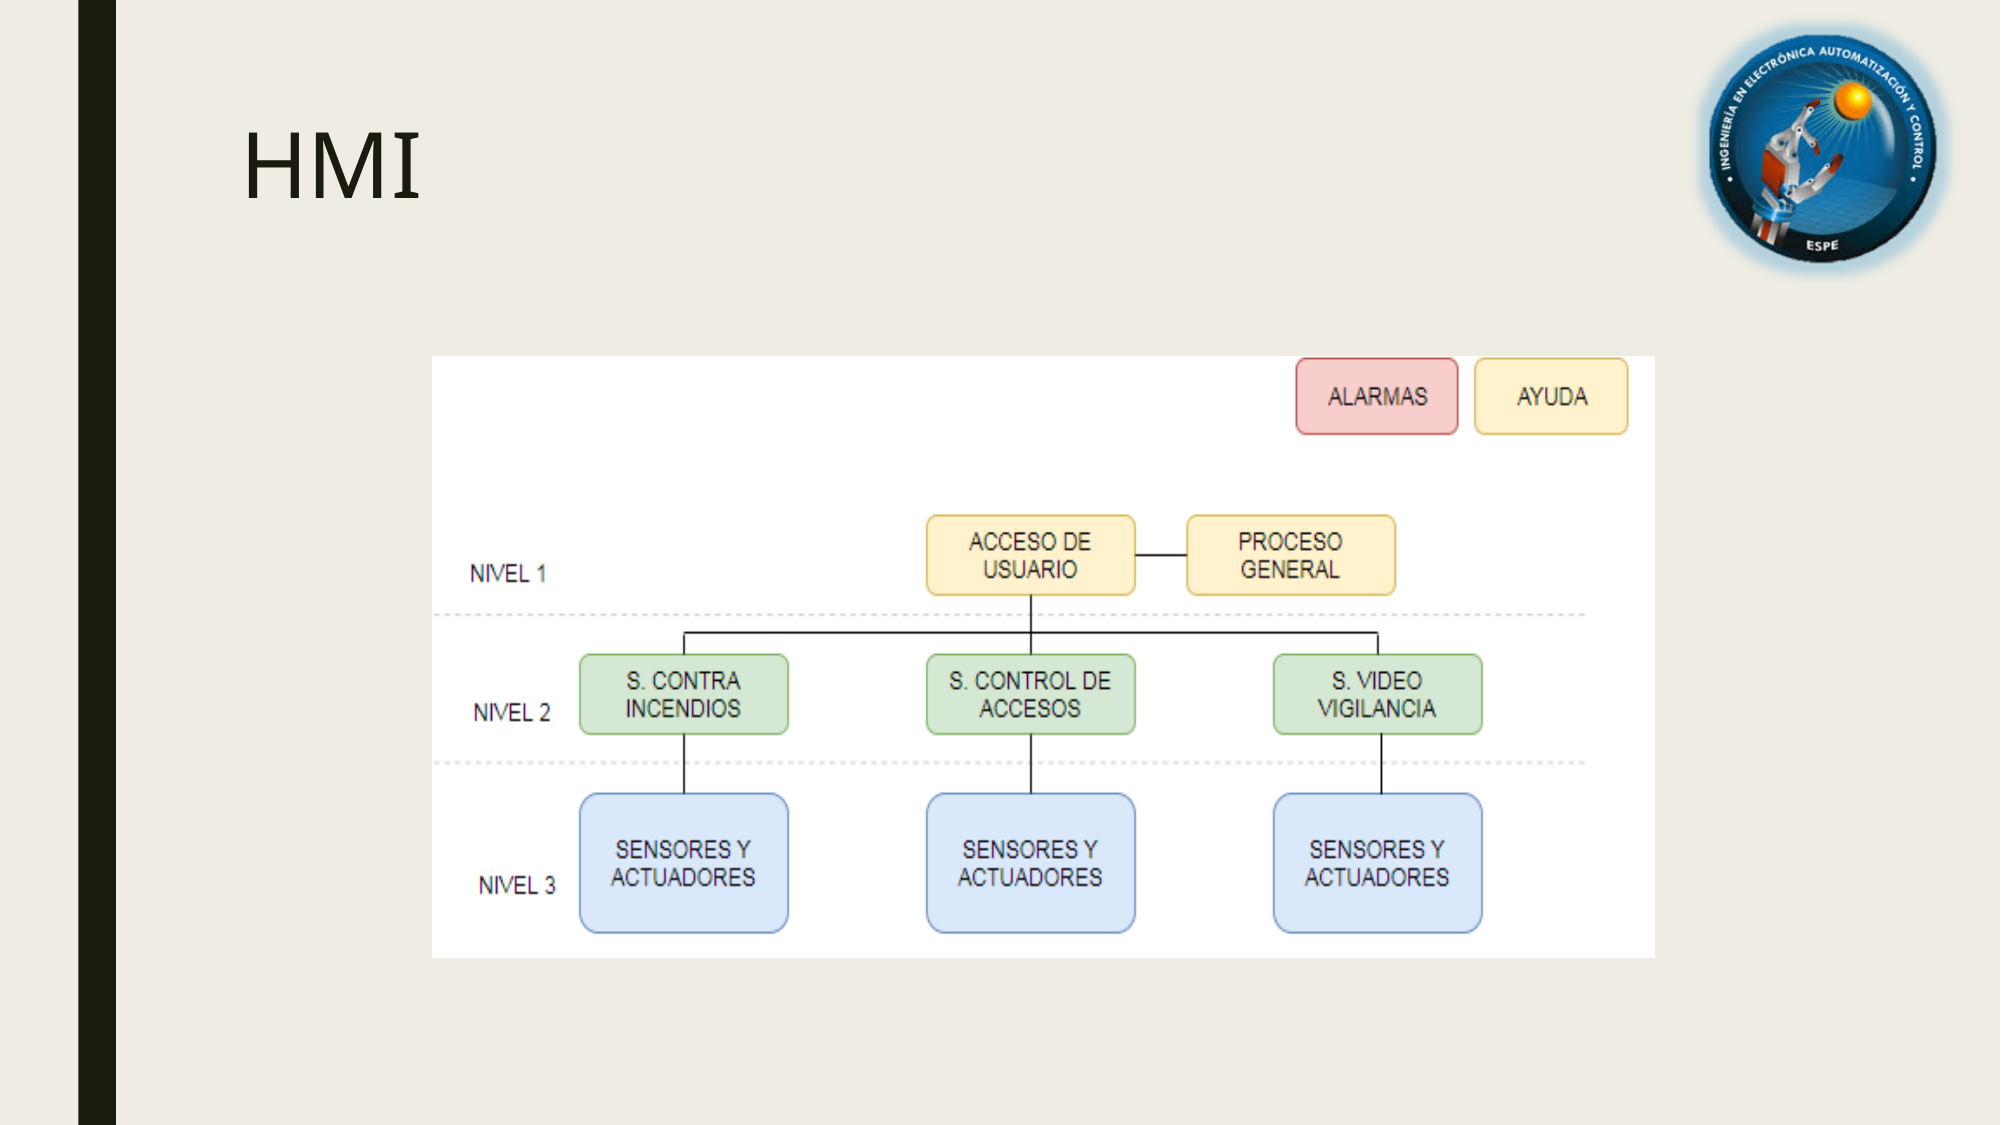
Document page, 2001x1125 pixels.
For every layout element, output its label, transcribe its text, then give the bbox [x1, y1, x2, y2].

picture [1700, 32, 1947, 268]
title HMI [225, 112, 1800, 357]
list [432, 356, 1655, 958]
